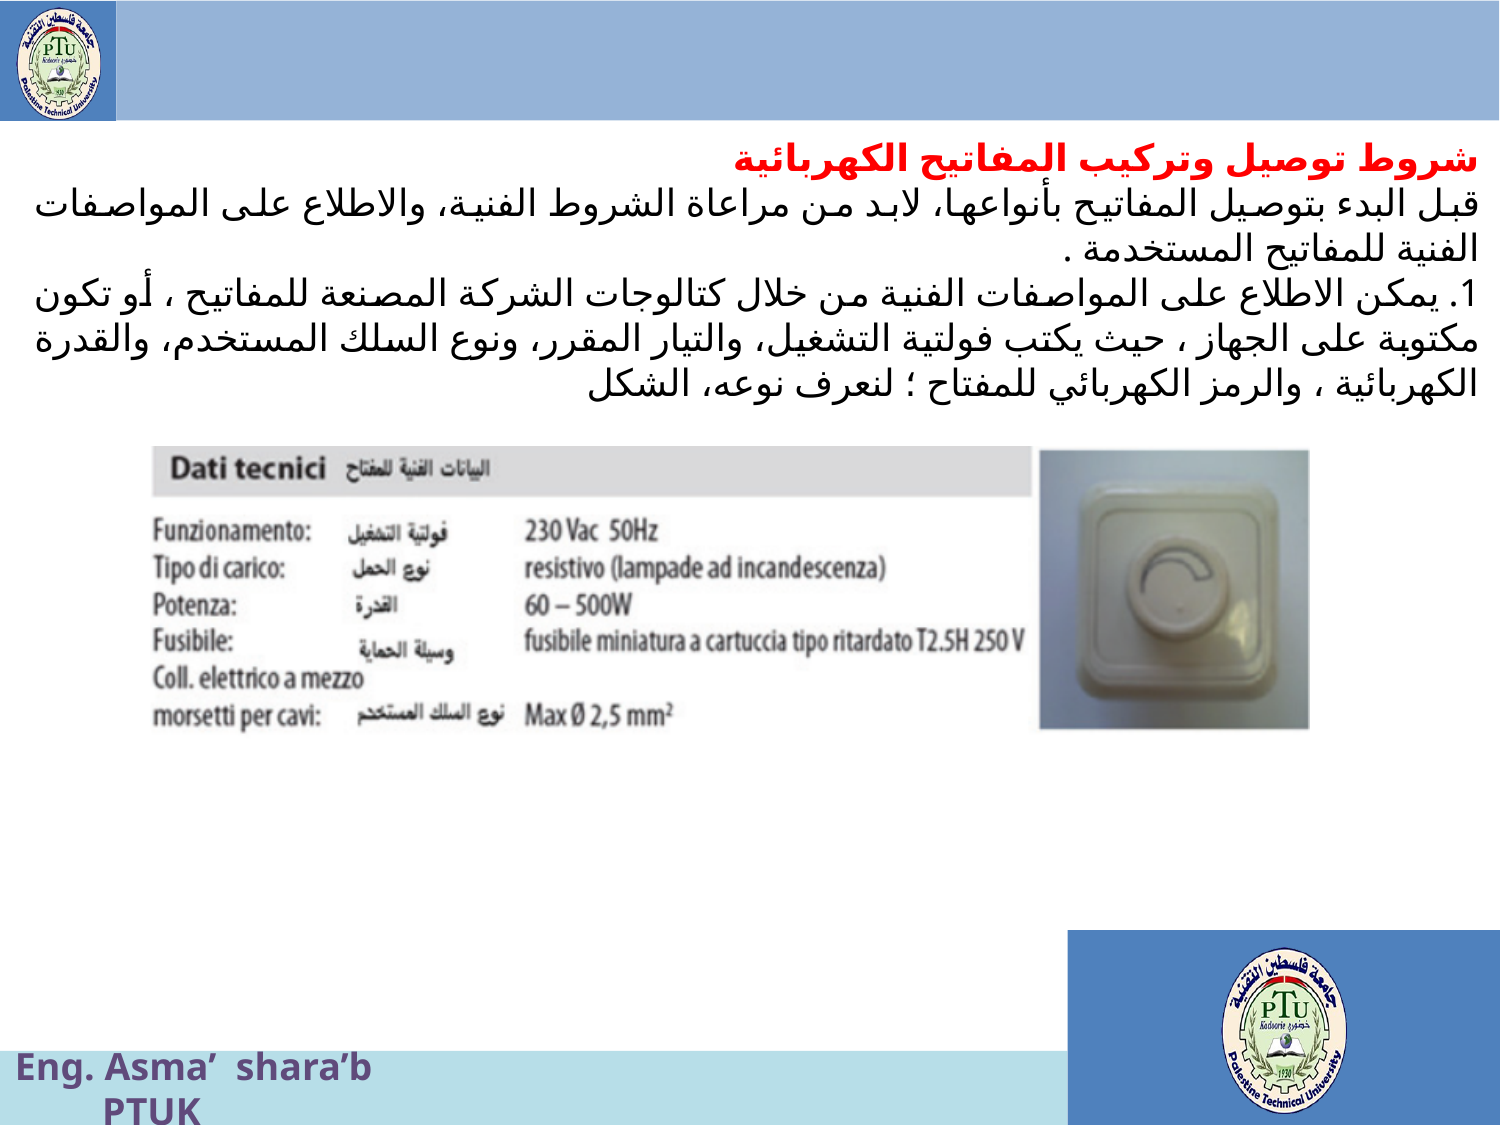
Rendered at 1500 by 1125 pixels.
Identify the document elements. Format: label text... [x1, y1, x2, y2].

text_box [1067, 930, 1500, 1125]
text_box Eng. Asma’ shara’b PTUK [0, 1049, 1067, 1125]
picture [1221, 946, 1347, 1114]
picture [149, 446, 1310, 746]
text_box [114, 0, 1500, 123]
picture [16, 2, 104, 121]
text_box شروط توصيل وتركيب المفاتيح الكهربائية قبل البدء بتوصيل المفاتيح بأنواعها، لابد من مراعاة الشروط الفنية، والاطلاع على المواصفات الفنية للمفاتيح المستخدمة . 1. يمكن الاطلاع على المواصفات الفنية من خلال كتالوجات الشركة المصنعة للمفاتيح ، أو تكون مكتوبة على الجهاز ، حيث يكتب فولتية التشغيل، والتيار المقرر، ونوع السلك المستخدم، والقدرة الكهربائية ، والرمز الكهربائي للمفتاح ؛ لنعرف نوعه، الشكل [19, 126, 1495, 412]
text_box [0, 0, 117, 121]
